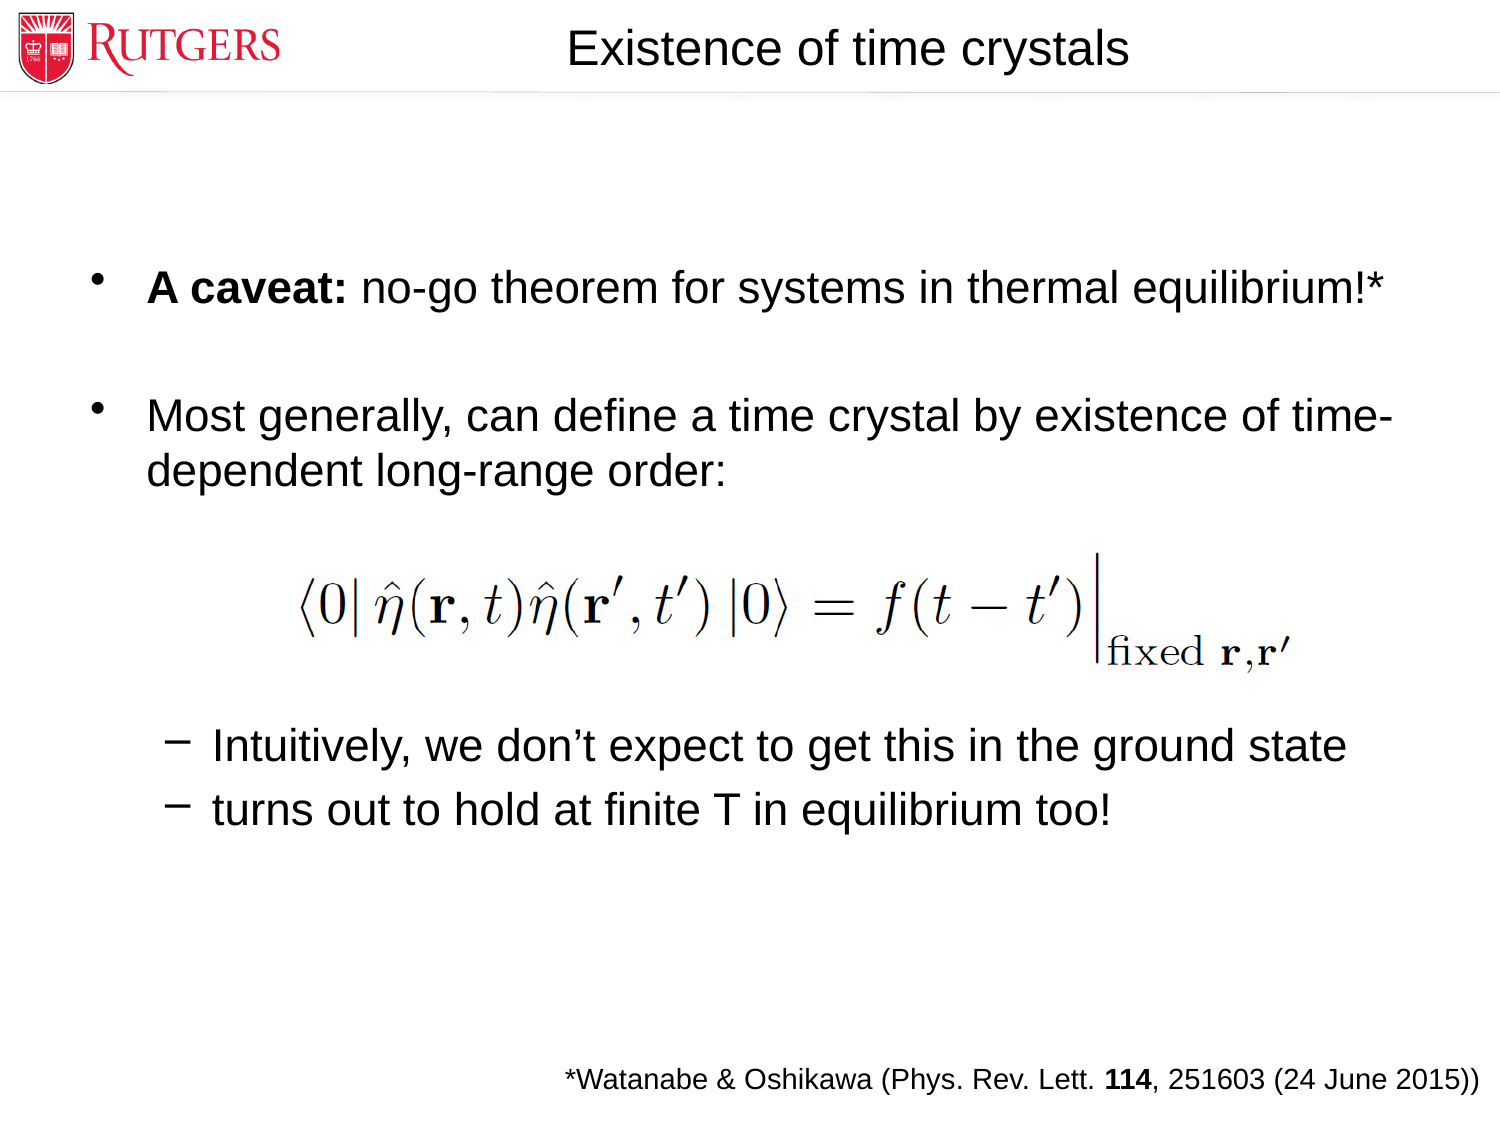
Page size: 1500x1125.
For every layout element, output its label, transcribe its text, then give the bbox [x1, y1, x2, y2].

title Existence of time crystals [551, 14, 1155, 77]
picture [293, 539, 1302, 677]
text_box Intuitively, we don’t expect to get this in the ground state turns out to hold at finite T in equilibrium too! [75, 708, 1406, 938]
list A caveat: no-go theorem for systems in thermal equilibrium!* Most generally, can define a time crystal by existence of time-dependent long-range order: [75, 249, 1425, 513]
text_box *Watanabe & Oshikawa (Phys. Rev. Lett. 114, 251603 (24 June 2015)) [474, 1052, 1500, 1103]
